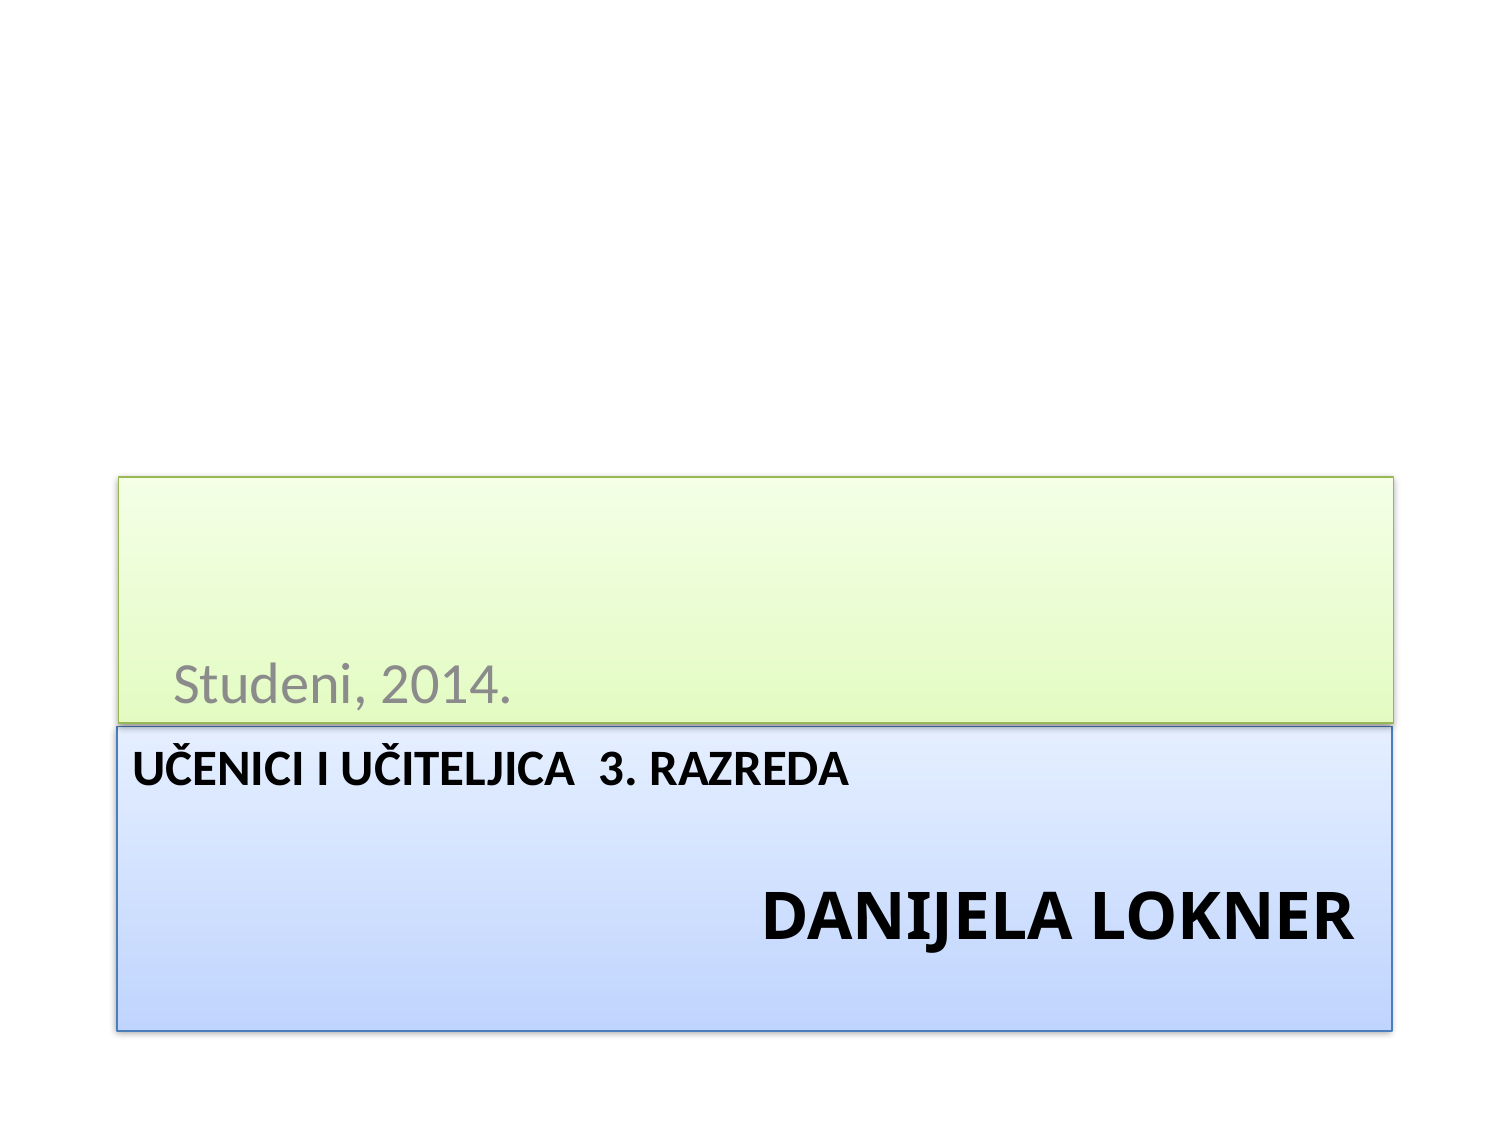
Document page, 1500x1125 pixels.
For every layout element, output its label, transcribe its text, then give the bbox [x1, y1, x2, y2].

list Studeni, 2014. [118, 476, 1394, 724]
title Učenici i učiteljica 3. razreda Danijela lokner [116, 731, 1393, 1032]
